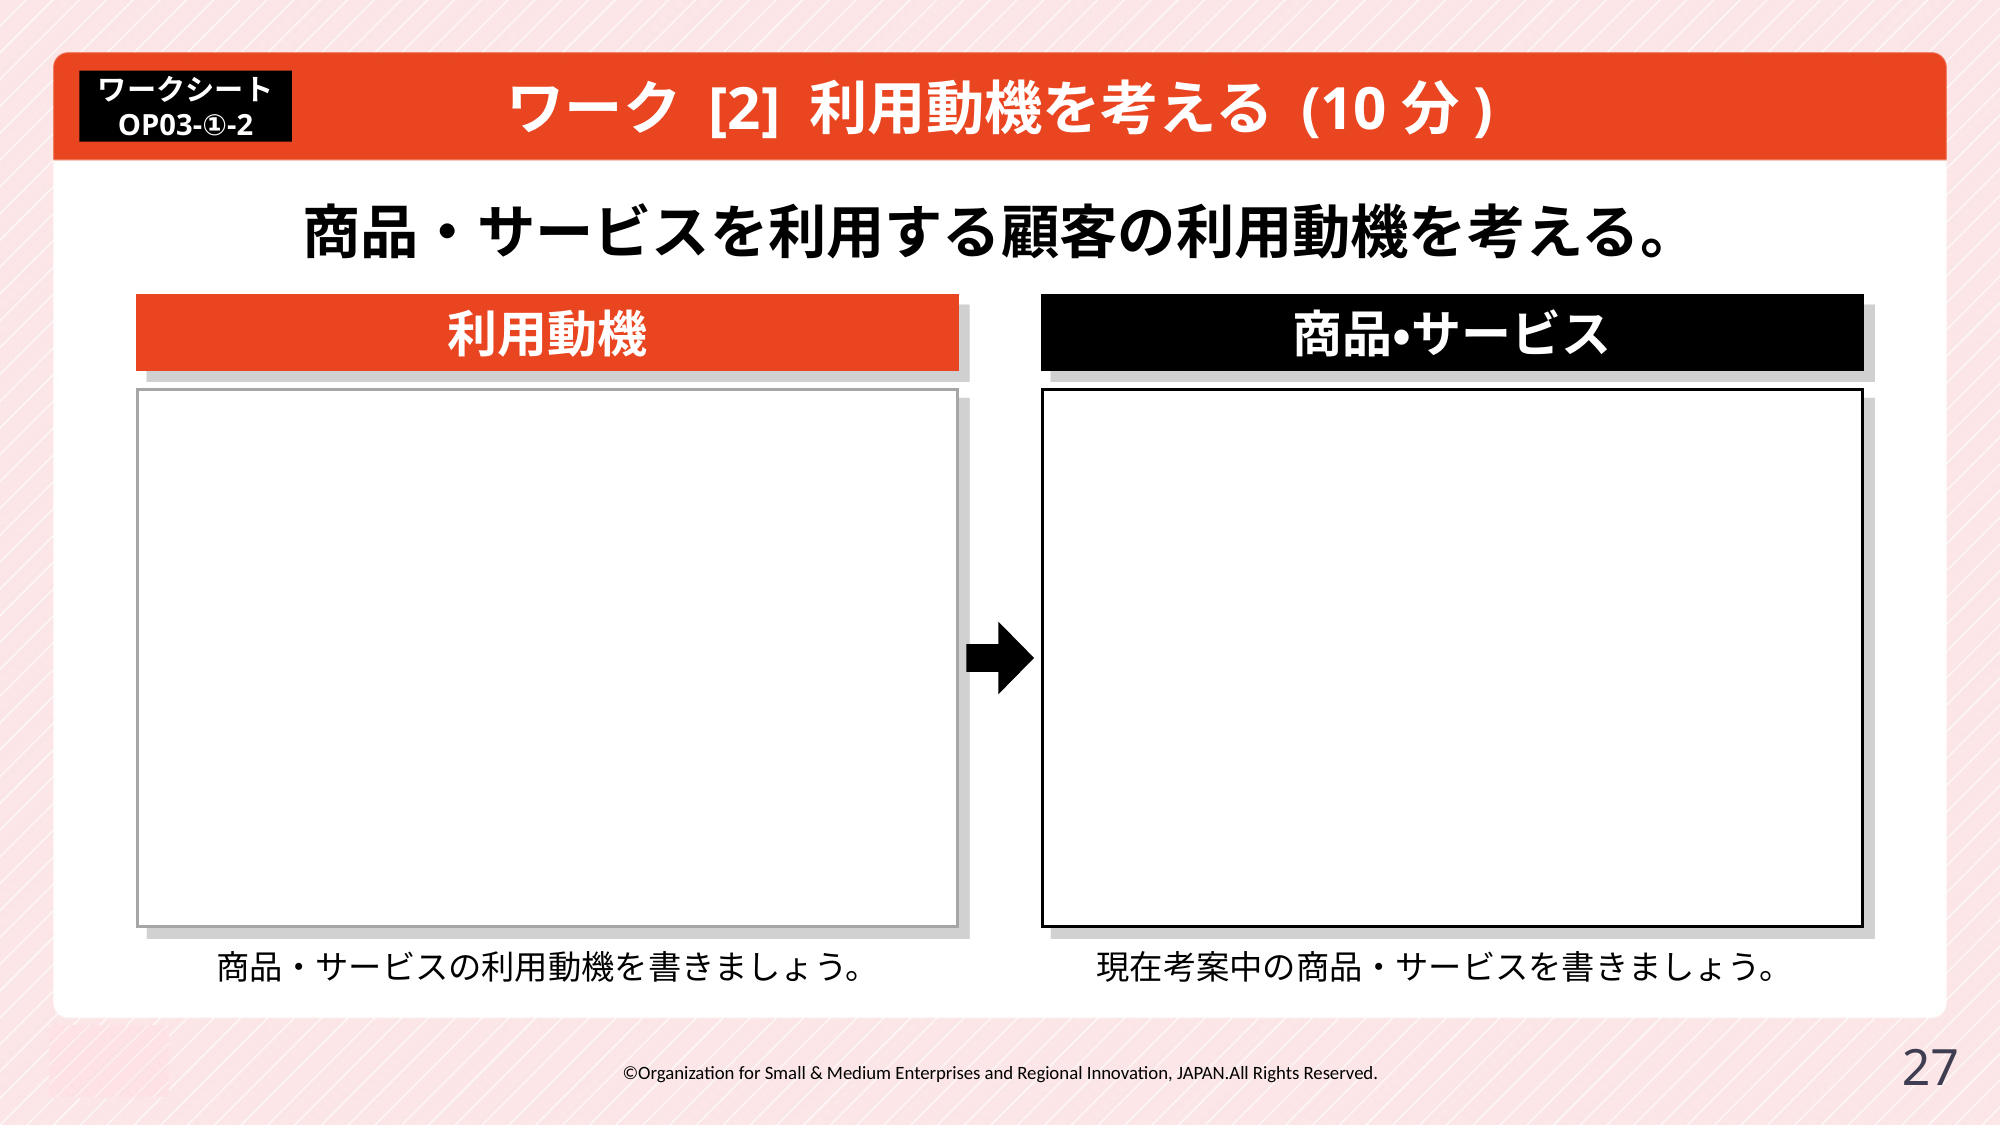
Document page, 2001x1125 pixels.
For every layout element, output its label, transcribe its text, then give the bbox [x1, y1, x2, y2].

text_box 商品・サービスを利用する顧客の利用動機を考える。 [53, 187, 1948, 273]
text_box 商品・サービスの利用動機を書きましょう。 [137, 938, 958, 994]
picture [0, 0, 2000, 1125]
text_box 現在考案中の商品・サービスを書きましょう。 [1042, 938, 1863, 994]
title ワーク [2] 利用動機を考える (10分) [137, 58, 1863, 155]
text_box [136, 388, 959, 928]
text_box ワークシート OP03-①-2 [78, 69, 293, 143]
text_box 利用動機 [136, 294, 959, 371]
text_box 商品・サービス [1041, 294, 1864, 371]
text_box [1041, 388, 1864, 928]
text_box [966, 621, 1035, 695]
